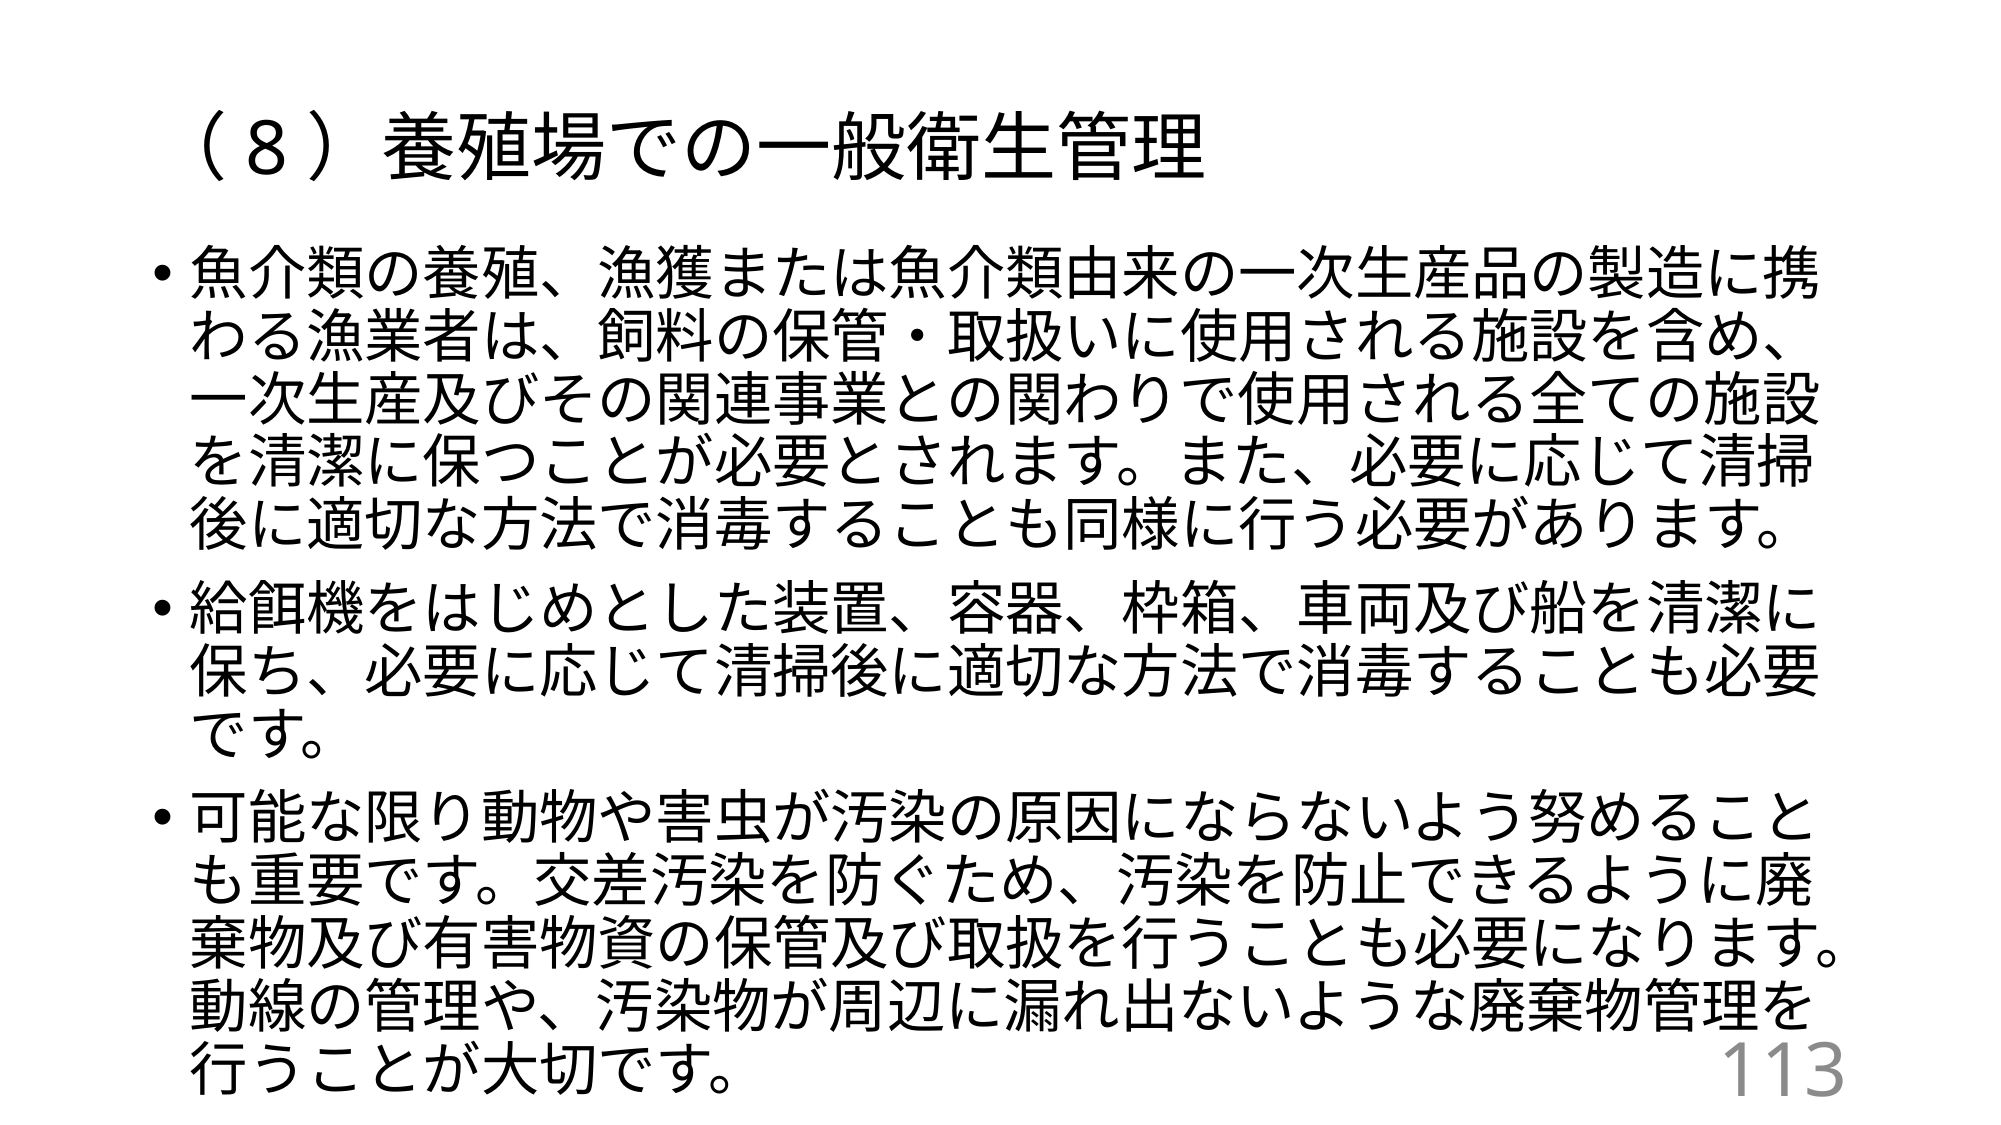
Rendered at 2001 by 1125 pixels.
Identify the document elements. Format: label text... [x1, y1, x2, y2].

list 魚介類の養殖、漁獲または魚介類由来の一次生産品の製造に携わる漁業者は、飼料の保管・取扱いに使用される施設を含め、一次生産及びその関連事業との関わりで使用される全ての施設を清潔に保つことが必要とされます。また、必要に応じて清掃後に適切な方法で消毒することも同様に行う必要があります。 給餌機をはじめとした装置、容器、枠箱、車両及び船を清潔に保ち、必要に応じて清掃後に適切な方法で消毒することも必要です。 可能な限り動物や害虫が汚染の原因にならないよう努めることも重要です。交差汚染を防ぐため、汚染を防止できるように廃棄物及び有害物資の保管及び取扱を行うことも必要になります。動線の管理や、汚染物が周辺に漏れ出ないような廃棄物管理を行うことが大切です。 [137, 236, 1863, 1125]
title （8）養殖場での一般衛生管理 [137, 59, 1863, 236]
slide_number 113 [1412, 1042, 1863, 1103]
